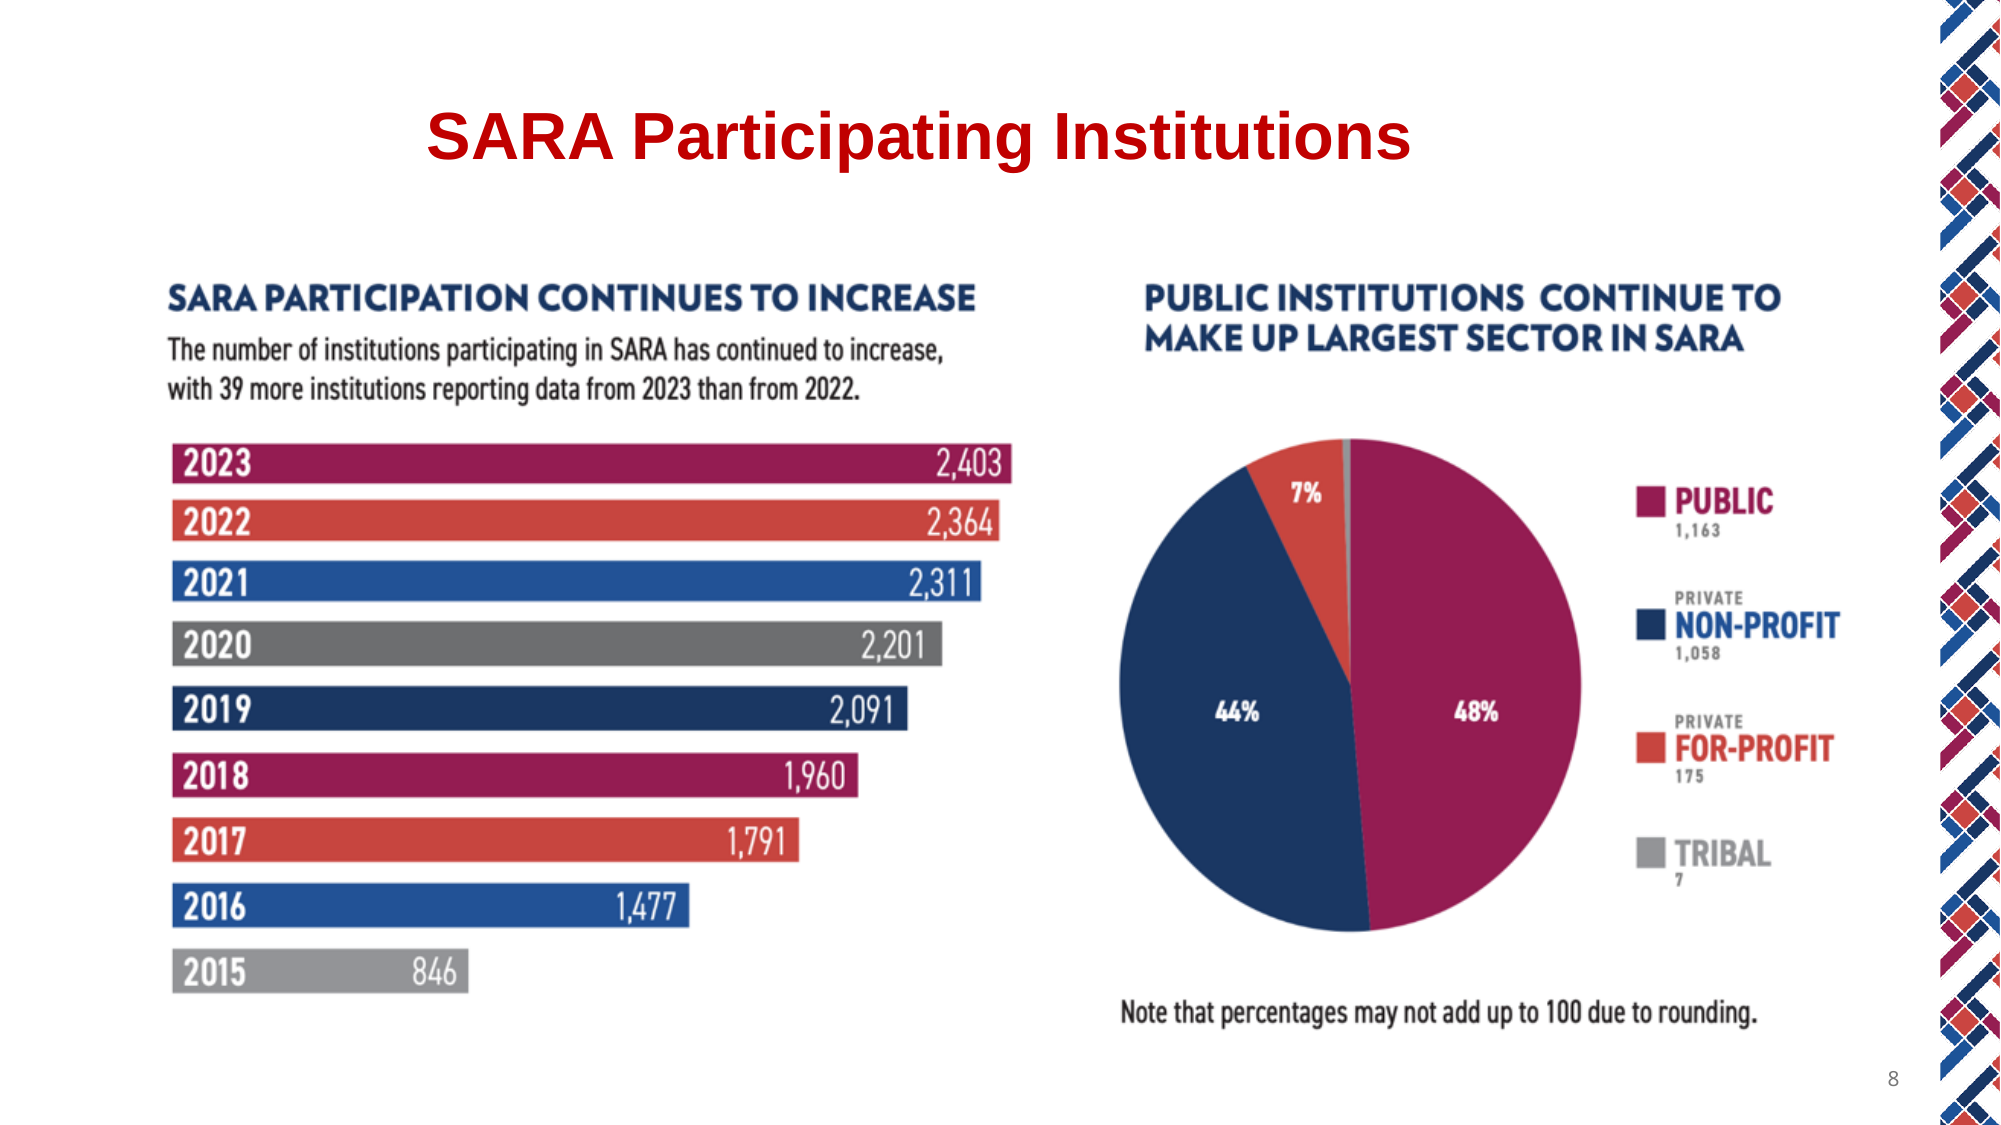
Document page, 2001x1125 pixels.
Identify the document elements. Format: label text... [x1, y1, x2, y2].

text_box SARA Participating Institutions [190, 85, 1650, 181]
picture [141, 230, 1860, 1054]
picture [1940, 0, 2001, 1125]
